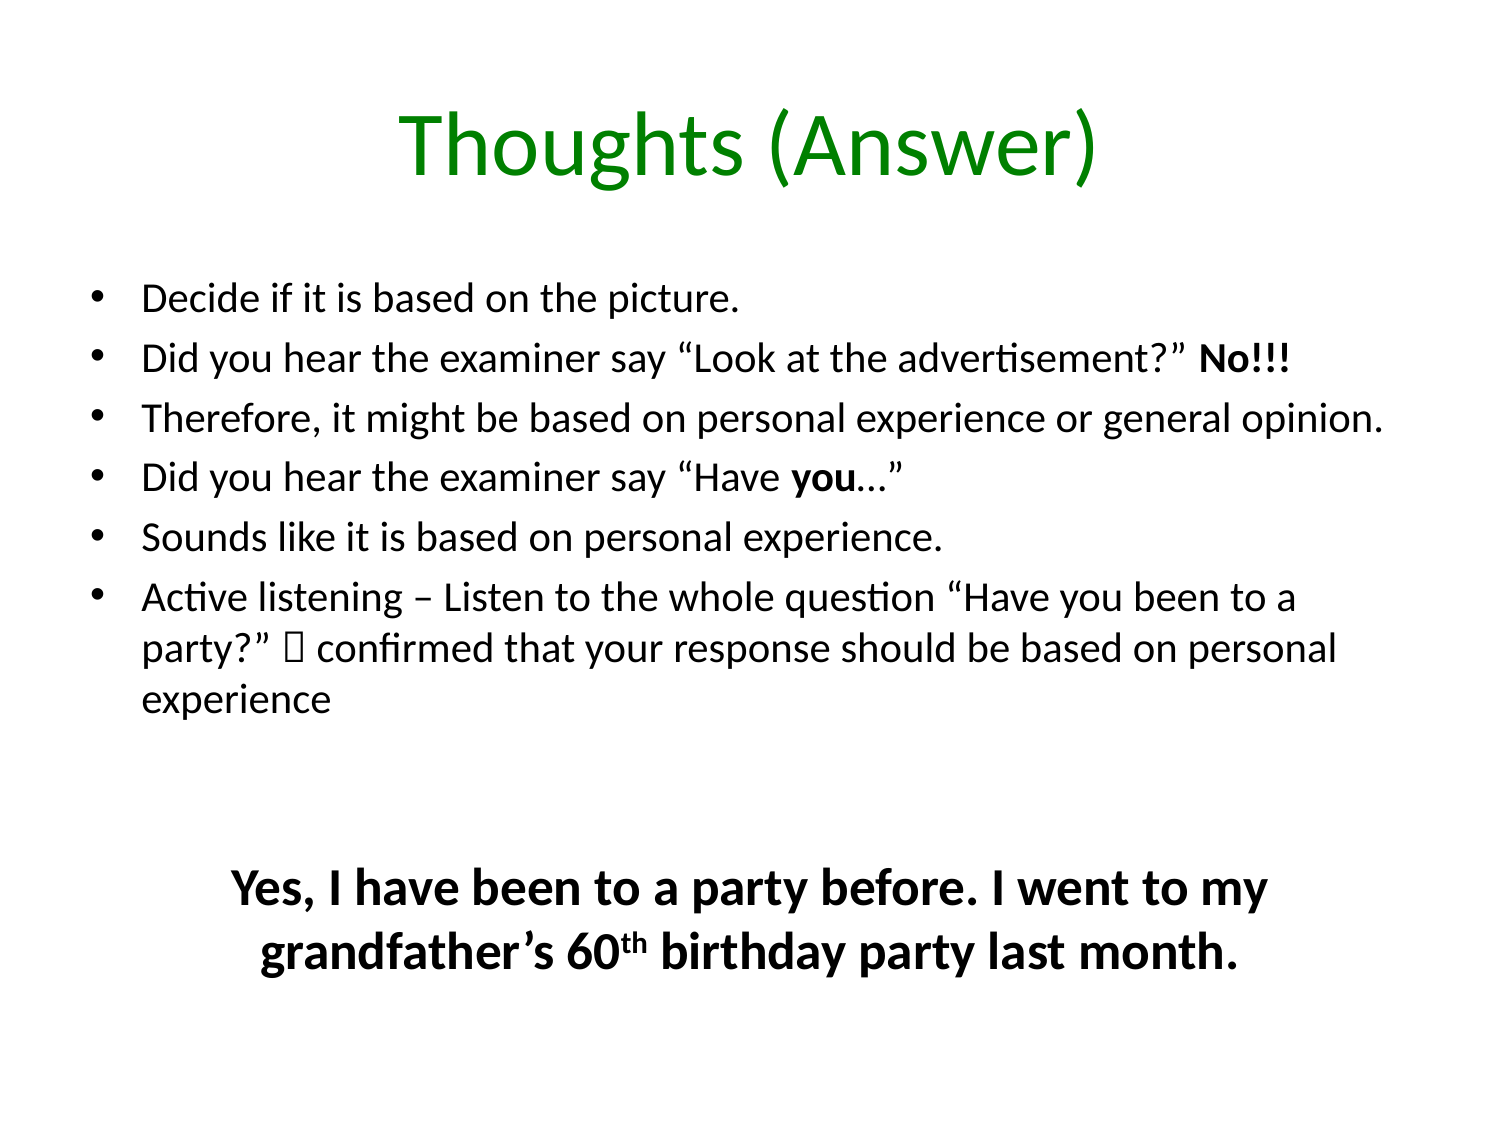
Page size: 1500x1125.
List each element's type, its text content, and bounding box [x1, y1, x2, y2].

list Decide if it is based on the picture. Did you hear the examiner say “Look at the advertisement?” No!!! Therefore, it might be based on personal experience or general opinion. Did you hear the examiner say “Have you…” Sounds like it is based on personal experience. Active listening – Listen to the whole question “Have you been to a party?”  confirmed that your response should be based on personal experience Yes, I have been to a party before. I went to my grandfather’s 60th birthday party last month. [75, 262, 1425, 1005]
title Thoughts (Answer) [75, 45, 1425, 233]
